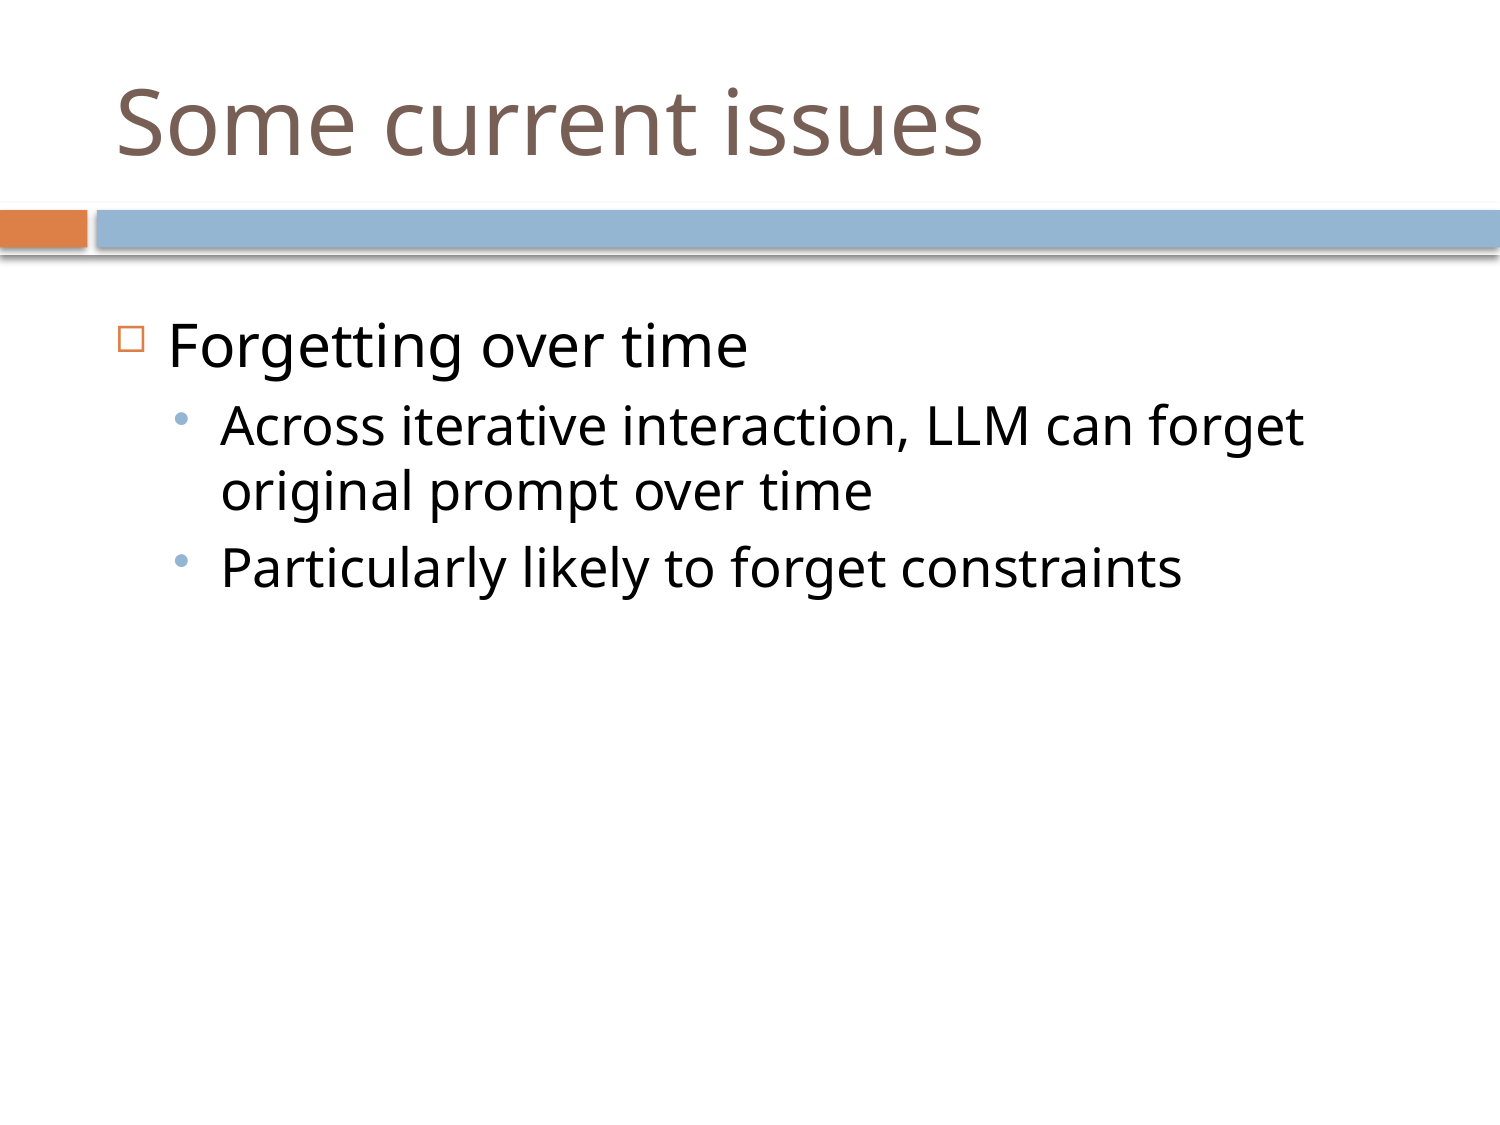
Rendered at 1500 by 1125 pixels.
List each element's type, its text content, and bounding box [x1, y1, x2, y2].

list Forgetting over time Across iterative interaction, LLM can forget original prompt over time Particularly likely to forget constraints [100, 299, 1395, 902]
title Some current issues [100, 37, 1438, 200]
